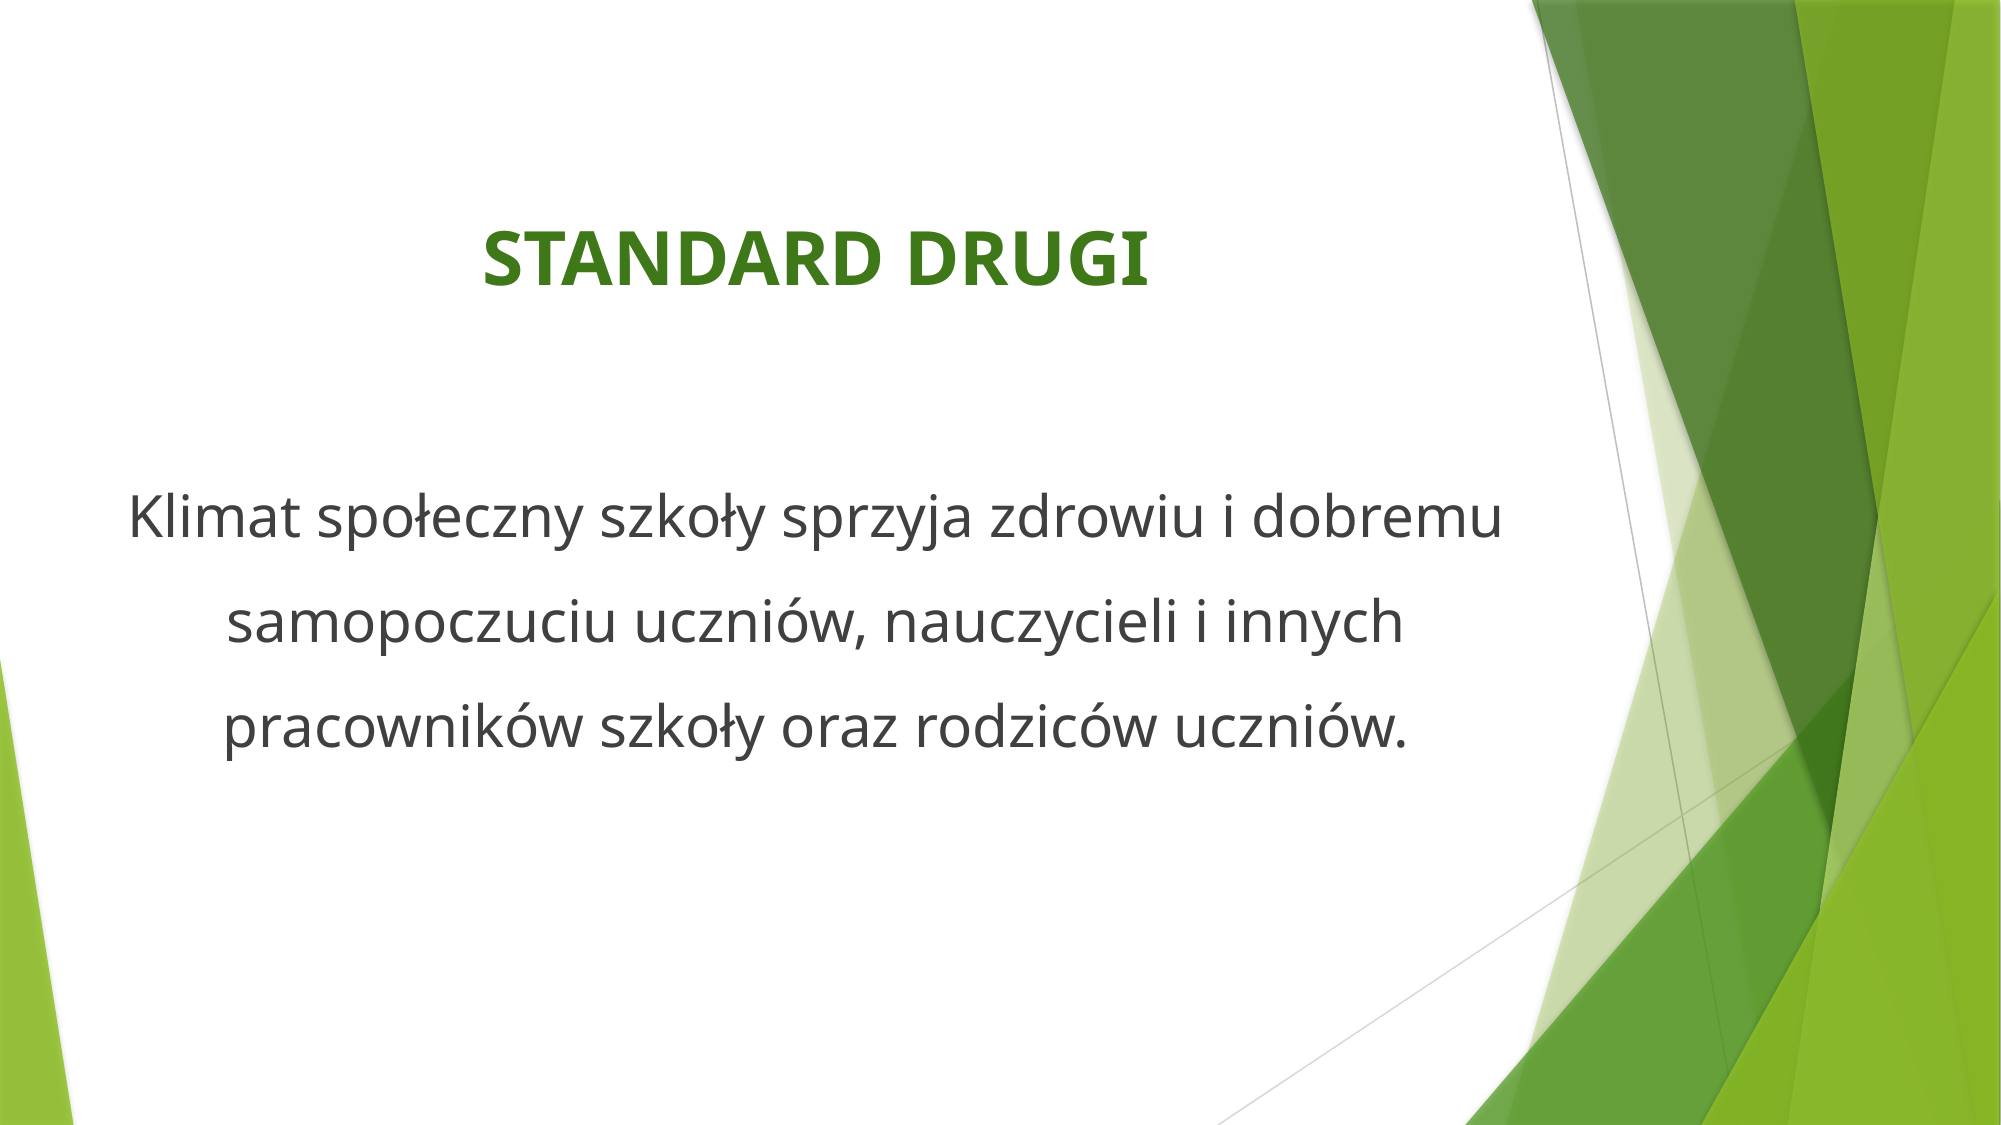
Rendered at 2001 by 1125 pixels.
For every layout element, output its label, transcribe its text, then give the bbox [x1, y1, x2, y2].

title STANDARD DRUGI [111, 202, 1522, 420]
list Klimat społeczny szkoły sprzyja zdrowiu i dobremu samopoczuciu uczniów, nauczycieli i innych pracowników szkoły oraz rodziców uczniów. [111, 437, 1522, 1074]
